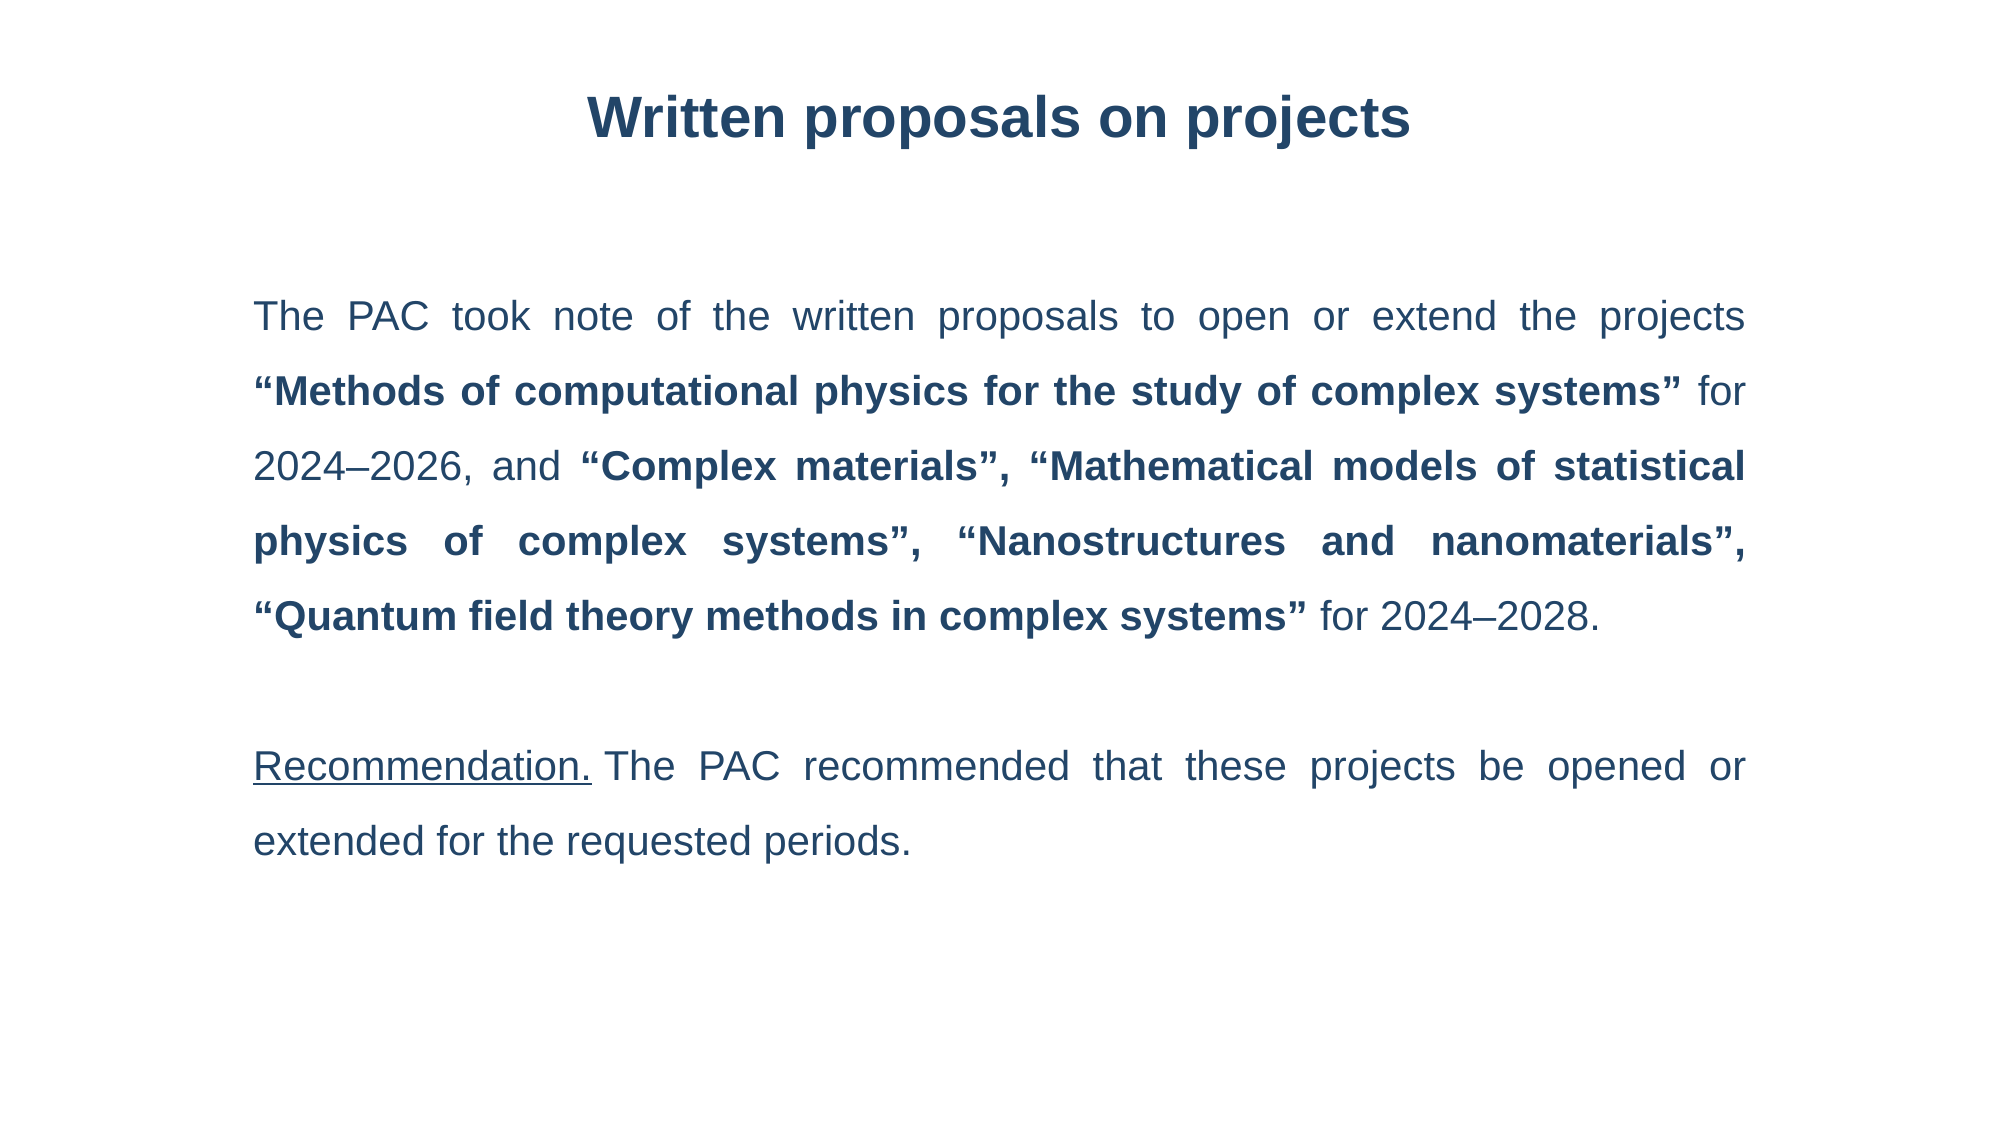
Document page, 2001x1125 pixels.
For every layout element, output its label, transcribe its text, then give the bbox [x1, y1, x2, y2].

text_box Written proposals on projects [500, 71, 1500, 157]
text_box The PAC took note of the written proposals to open or extend the projects “Methods of computational physics for the study of complex systems” for 2024–2026, and “Complex materials”, “Mathematical models of statistical physics of complex systems”, “Nanostructures and nanomaterials”, “Quantum field theory methods in complex systems” for 2024–2028. Recommendation. The PAC recommended that these projects be opened or extended for the requested periods. [238, 256, 1762, 872]
